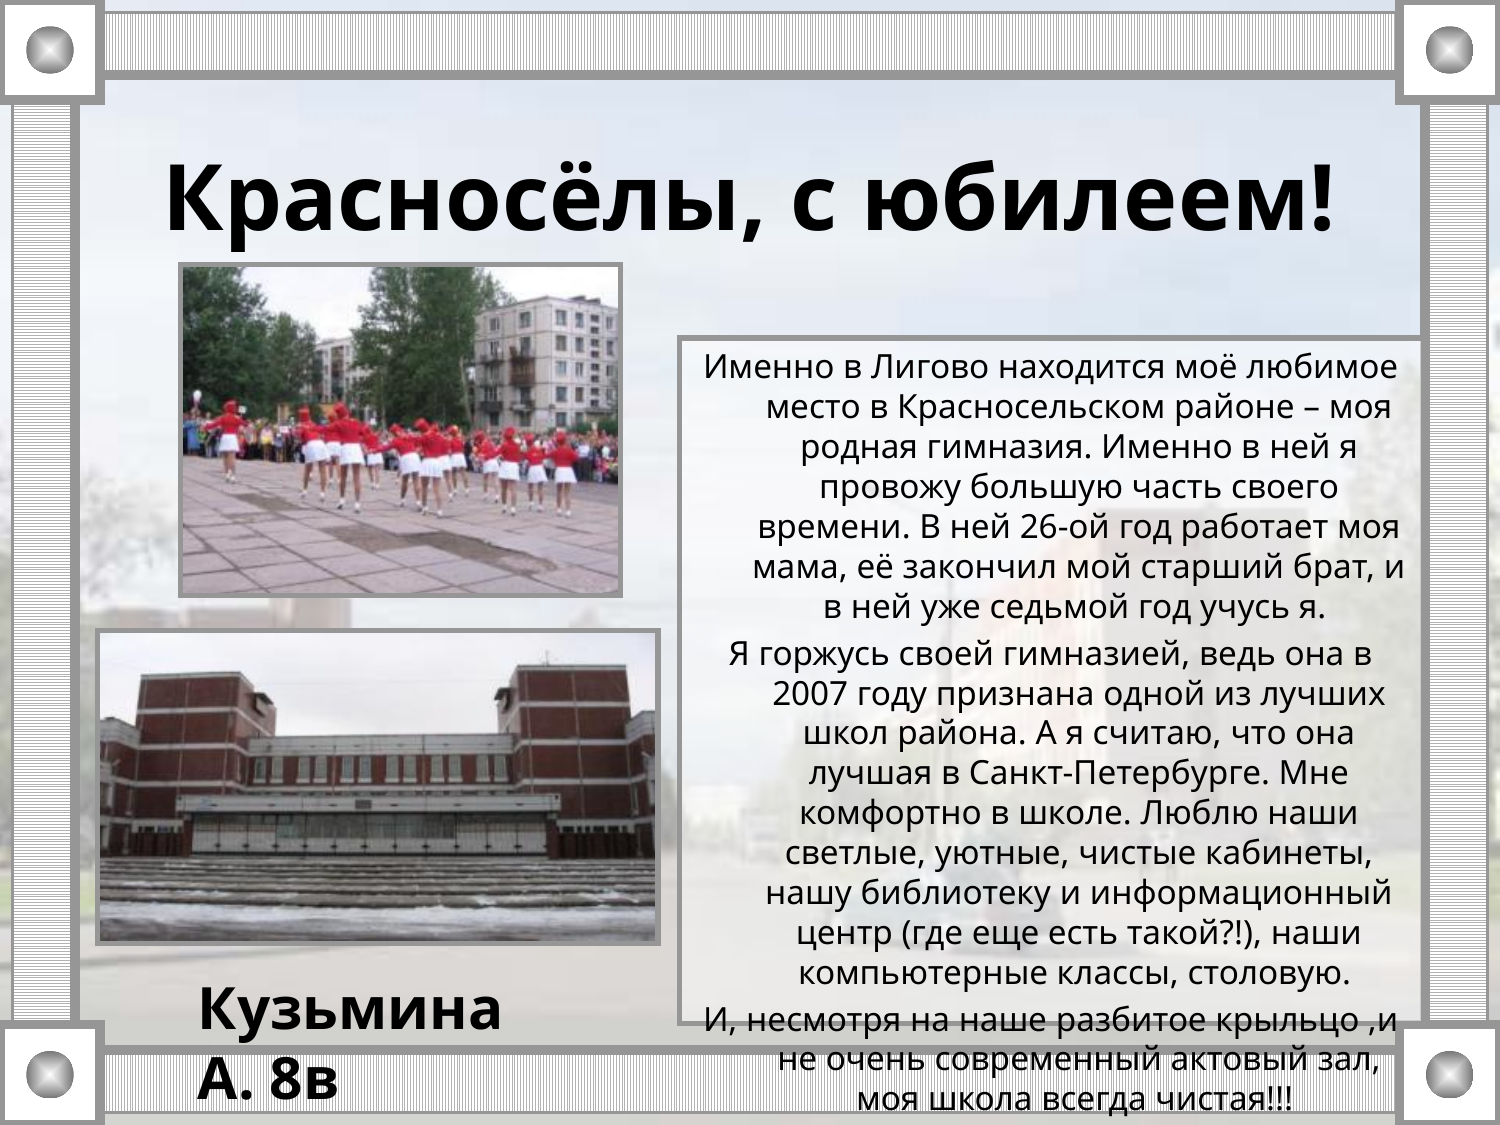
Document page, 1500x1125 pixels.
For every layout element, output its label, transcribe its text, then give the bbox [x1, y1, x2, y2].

title Красносёлы, с юбилеем! [112, 99, 1388, 288]
picture [1489, 105, 1500, 1020]
picture [105, 1114, 1395, 1125]
text_box Кузьмина А. 8в [183, 964, 561, 1119]
picture [0, 105, 11, 1020]
list Именно в Лигово находится моё любимое место в Красносельском районе – моя родная гимназия. Именно в ней я провожу большую часть своего времени. В ней 26-ой год работает моя мама, её закончил мой старший брат, и в ней уже седьмой год учусь я. Я горжусь своей гимназией, ведь она в 2007 году признана одной из лучших школ района. А я считаю, что она лучшая в Санкт-Петербурге. Мне комфортно в школе. Люблю наши светлые, уютные, чистые кабинеты, нашу библиотеку и информационный центр (где еще есть такой?!), наши компьютерные классы, столовую. И, несмотря на наше разбитое крыльцо ,и не очень современный актовый зал, моя школа всегда чистая!!! [678, 337, 1424, 1024]
picture [80, 80, 1420, 1045]
picture [105, 0, 1395, 11]
